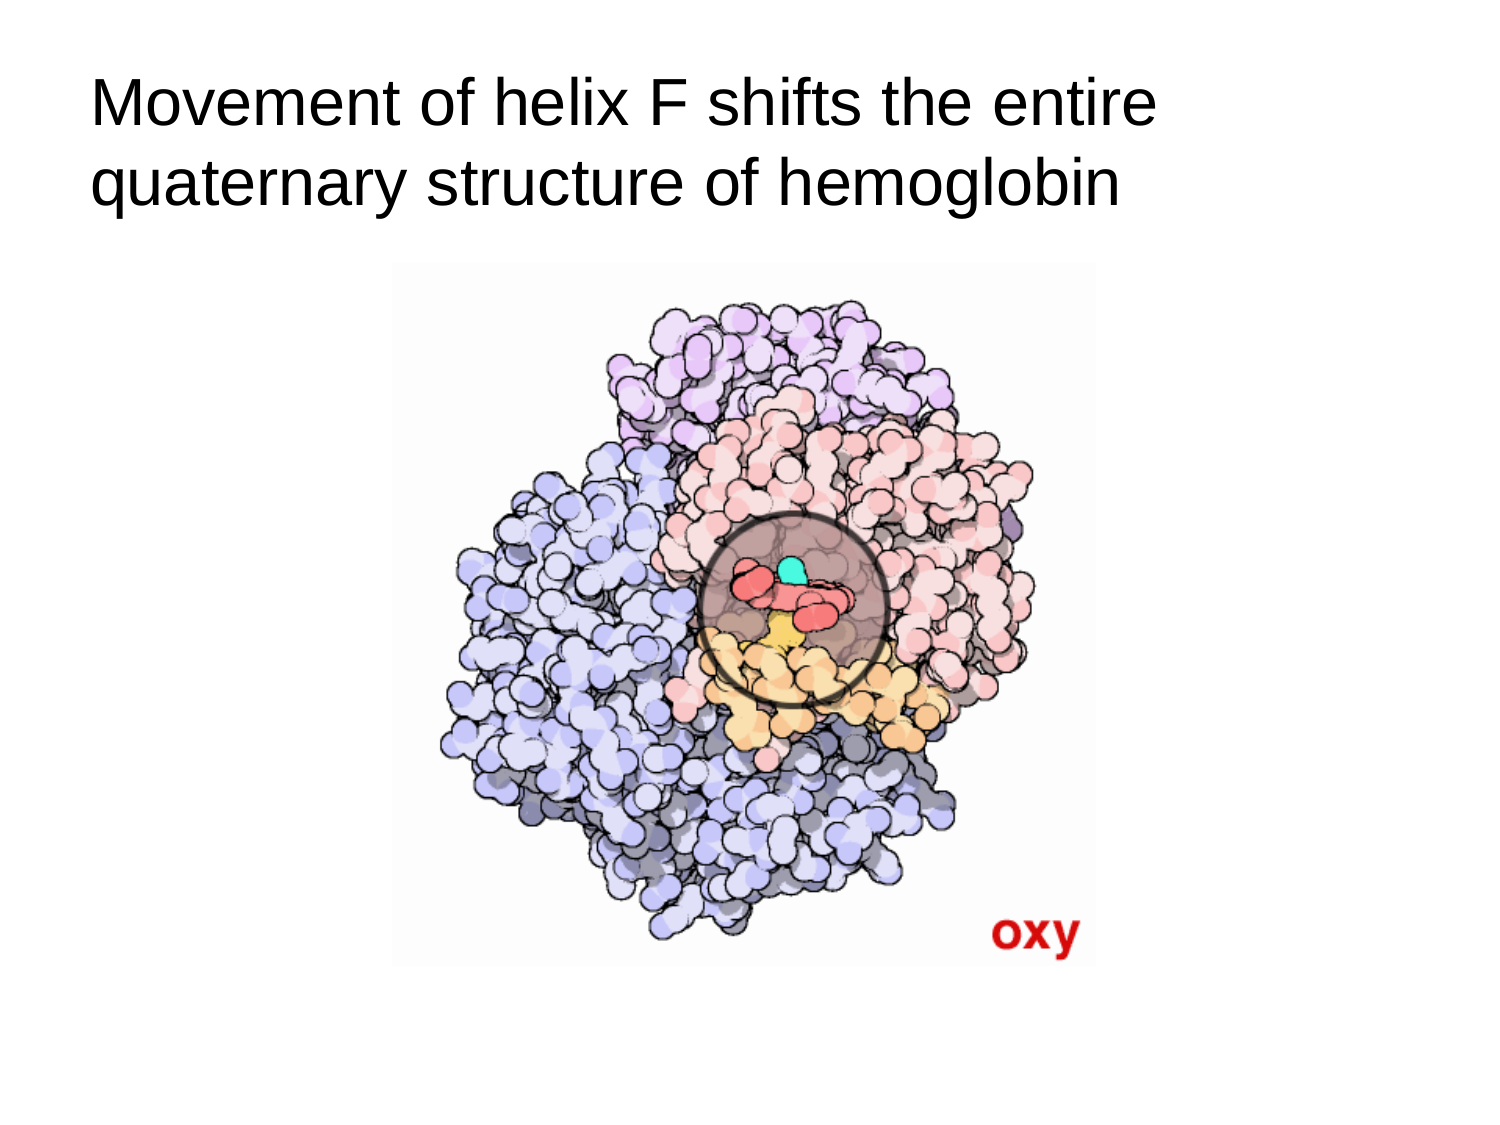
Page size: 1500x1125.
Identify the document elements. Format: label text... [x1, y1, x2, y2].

picture [391, 262, 1096, 966]
title Movement of helix F shifts the entire quaternary structure of hemoglobin [75, 45, 1425, 233]
